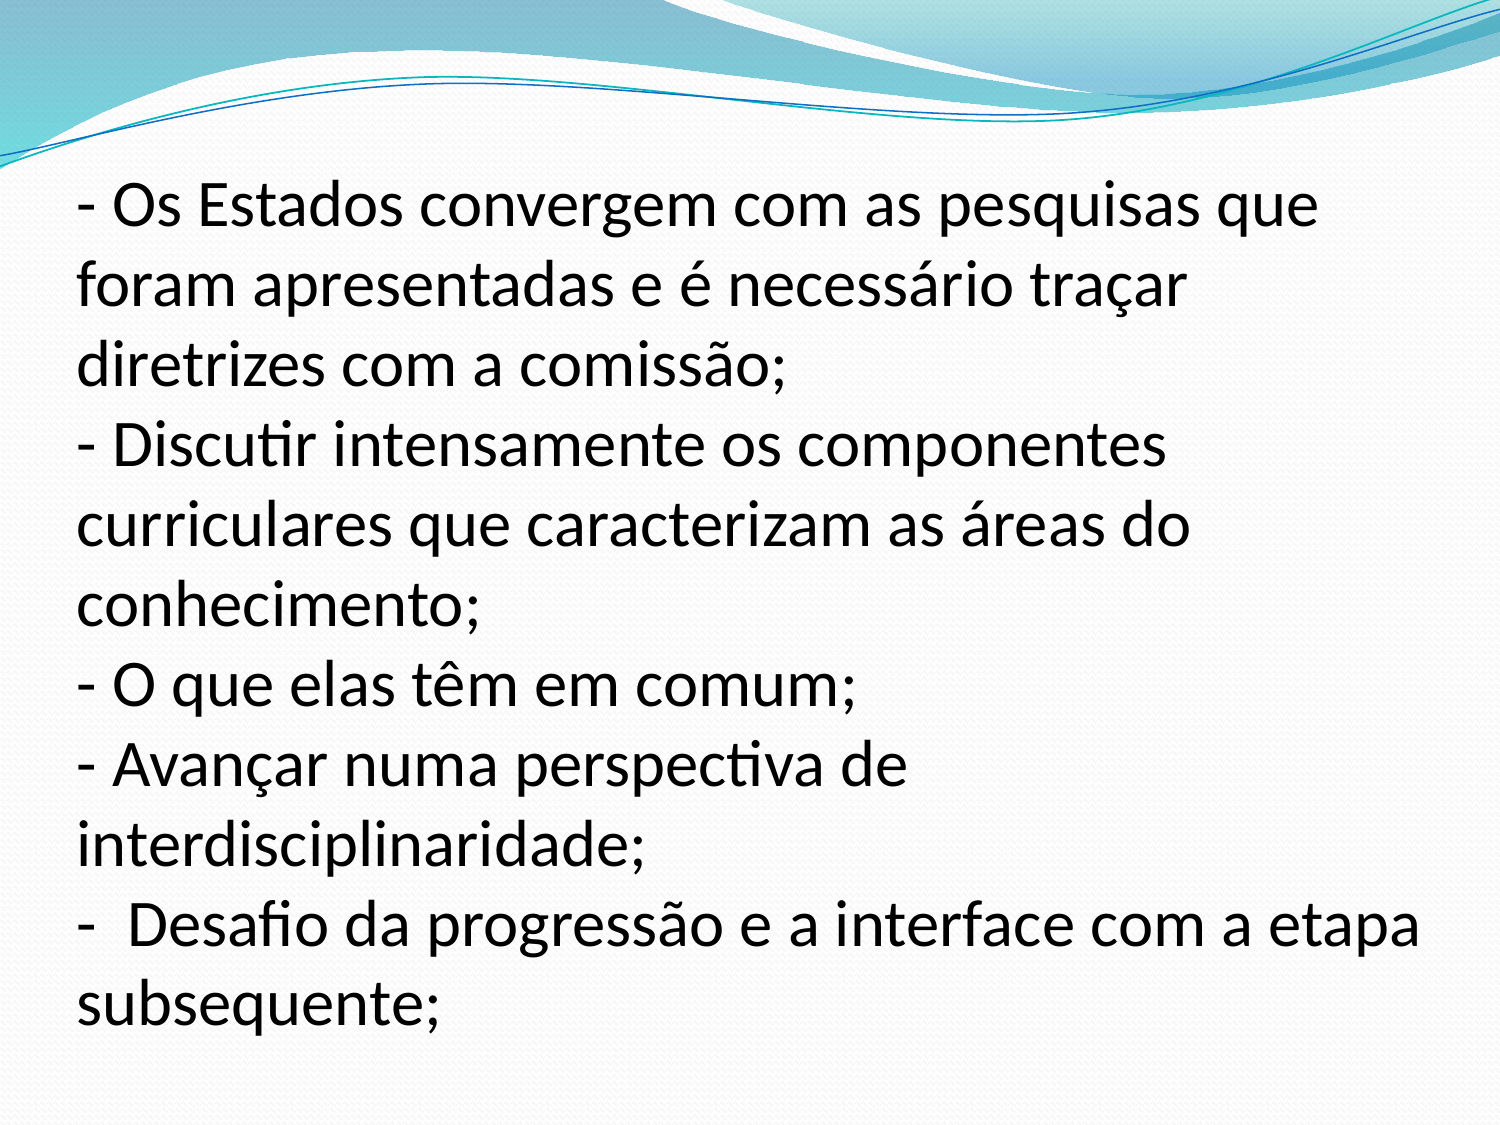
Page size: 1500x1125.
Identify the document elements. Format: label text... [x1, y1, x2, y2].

title - Os Estados convergem com as pesquisas que foram apresentadas e é necessário traçar diretrizes com a comissão; - Discutir intensamente os componentes curriculares que caracterizam as áreas do conhecimento; - O que elas têm em comum; - Avançar numa perspectiva de interdisciplinaridade; - Desafio da progressão e a interface com a etapa subsequente; [76, 149, 1440, 1043]
